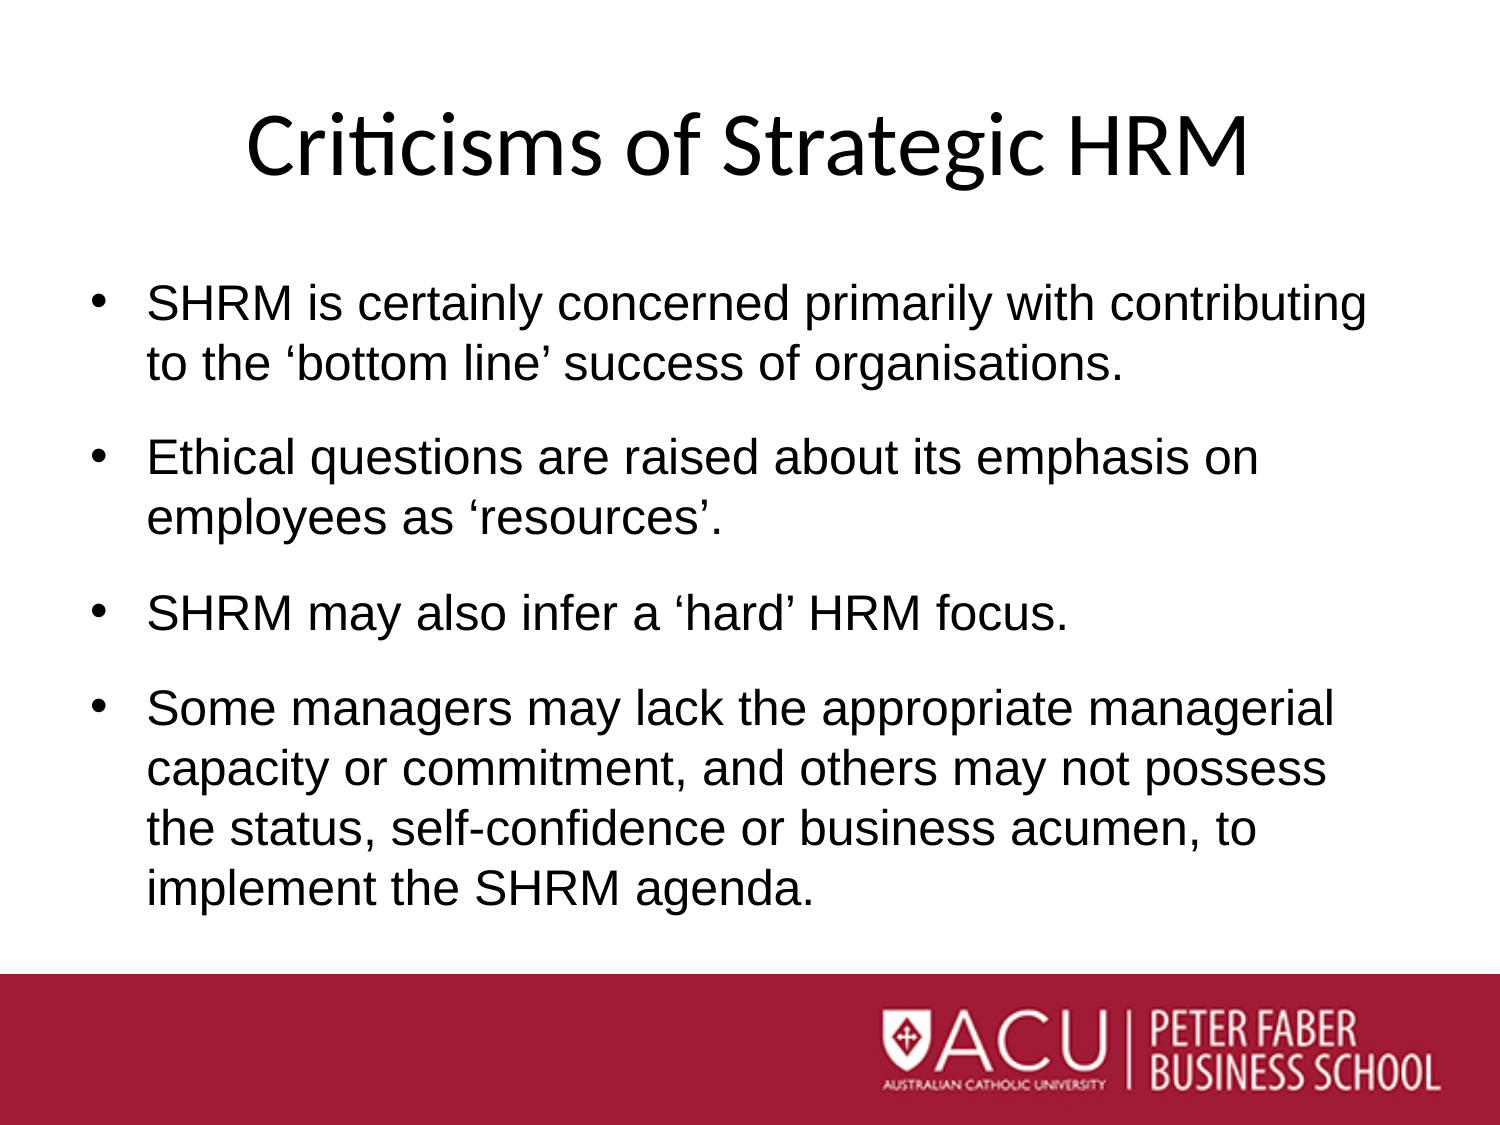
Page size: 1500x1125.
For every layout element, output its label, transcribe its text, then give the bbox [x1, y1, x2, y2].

list SHRM is certainly concerned primarily with contributing to the ‘bottom line’ success of organisations. Ethical questions are raised about its emphasis on employees as ‘resources’. SHRM may also infer a ‘hard’ HRM focus. Some managers may lack the appropriate managerial capacity or commitment, and others may not possess the status, self-confidence or business acumen, to implement the SHRM agenda. [75, 262, 1425, 950]
title Criticisms of Strategic HRM [75, 45, 1425, 233]
picture [0, 974, 1500, 1125]
